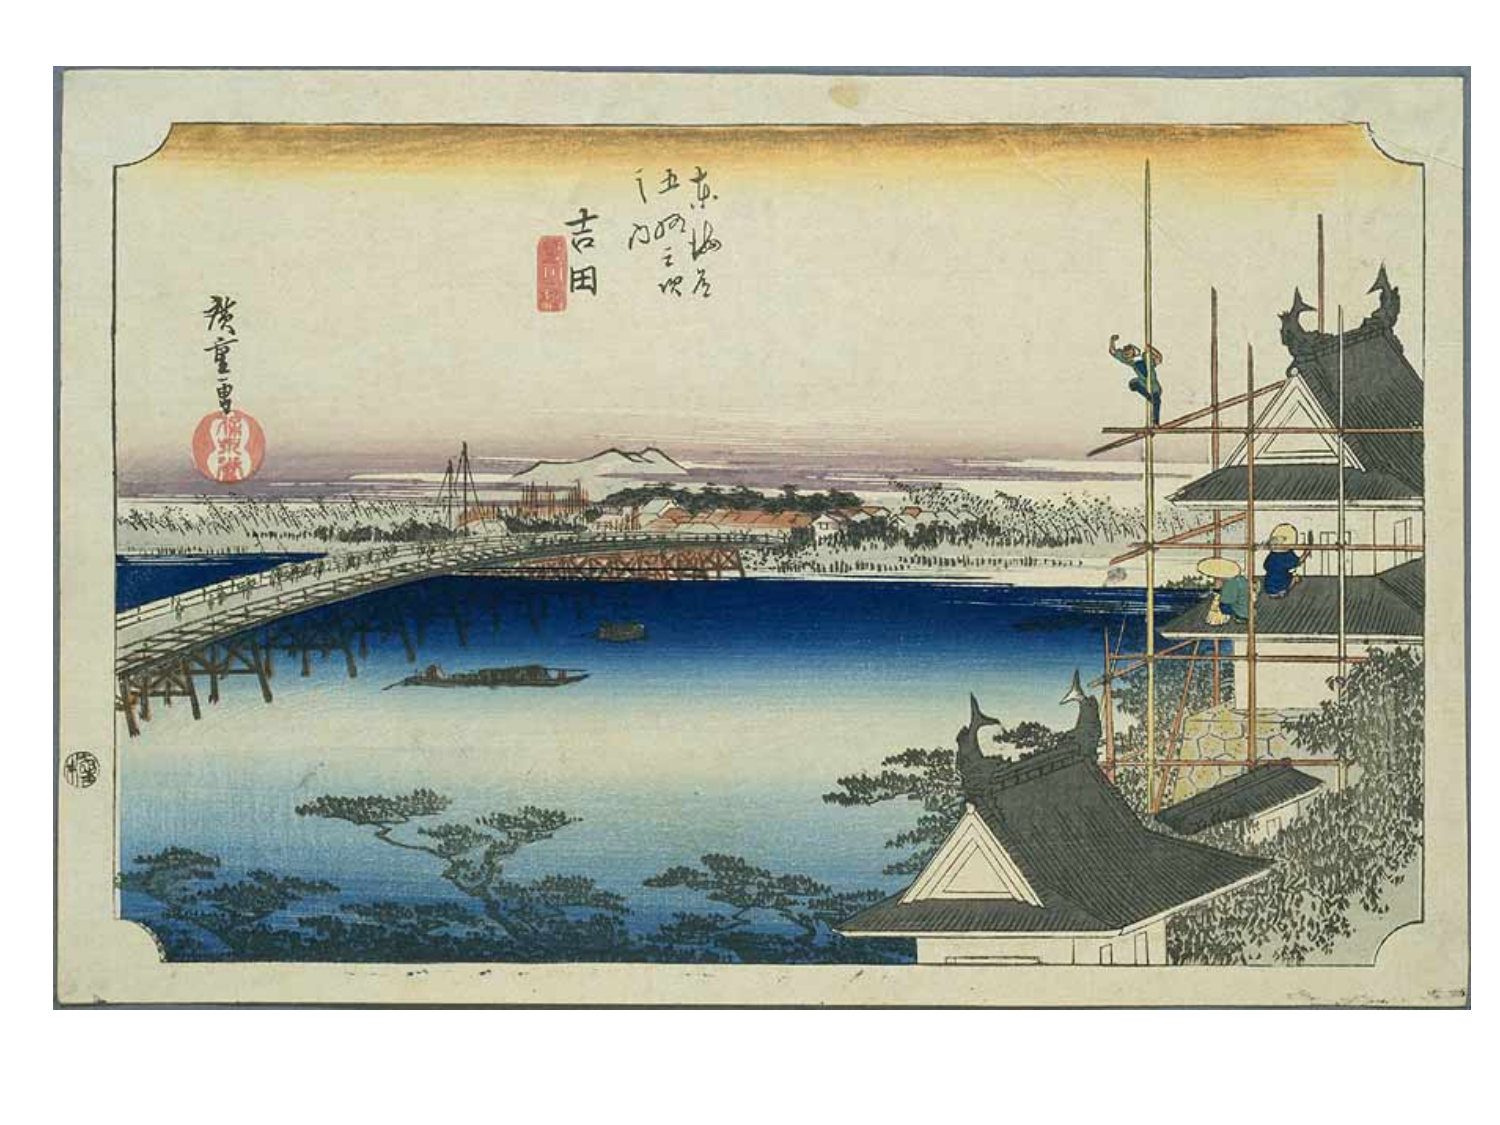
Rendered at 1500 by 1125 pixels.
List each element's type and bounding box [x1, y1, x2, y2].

picture [52, 66, 1471, 1010]
